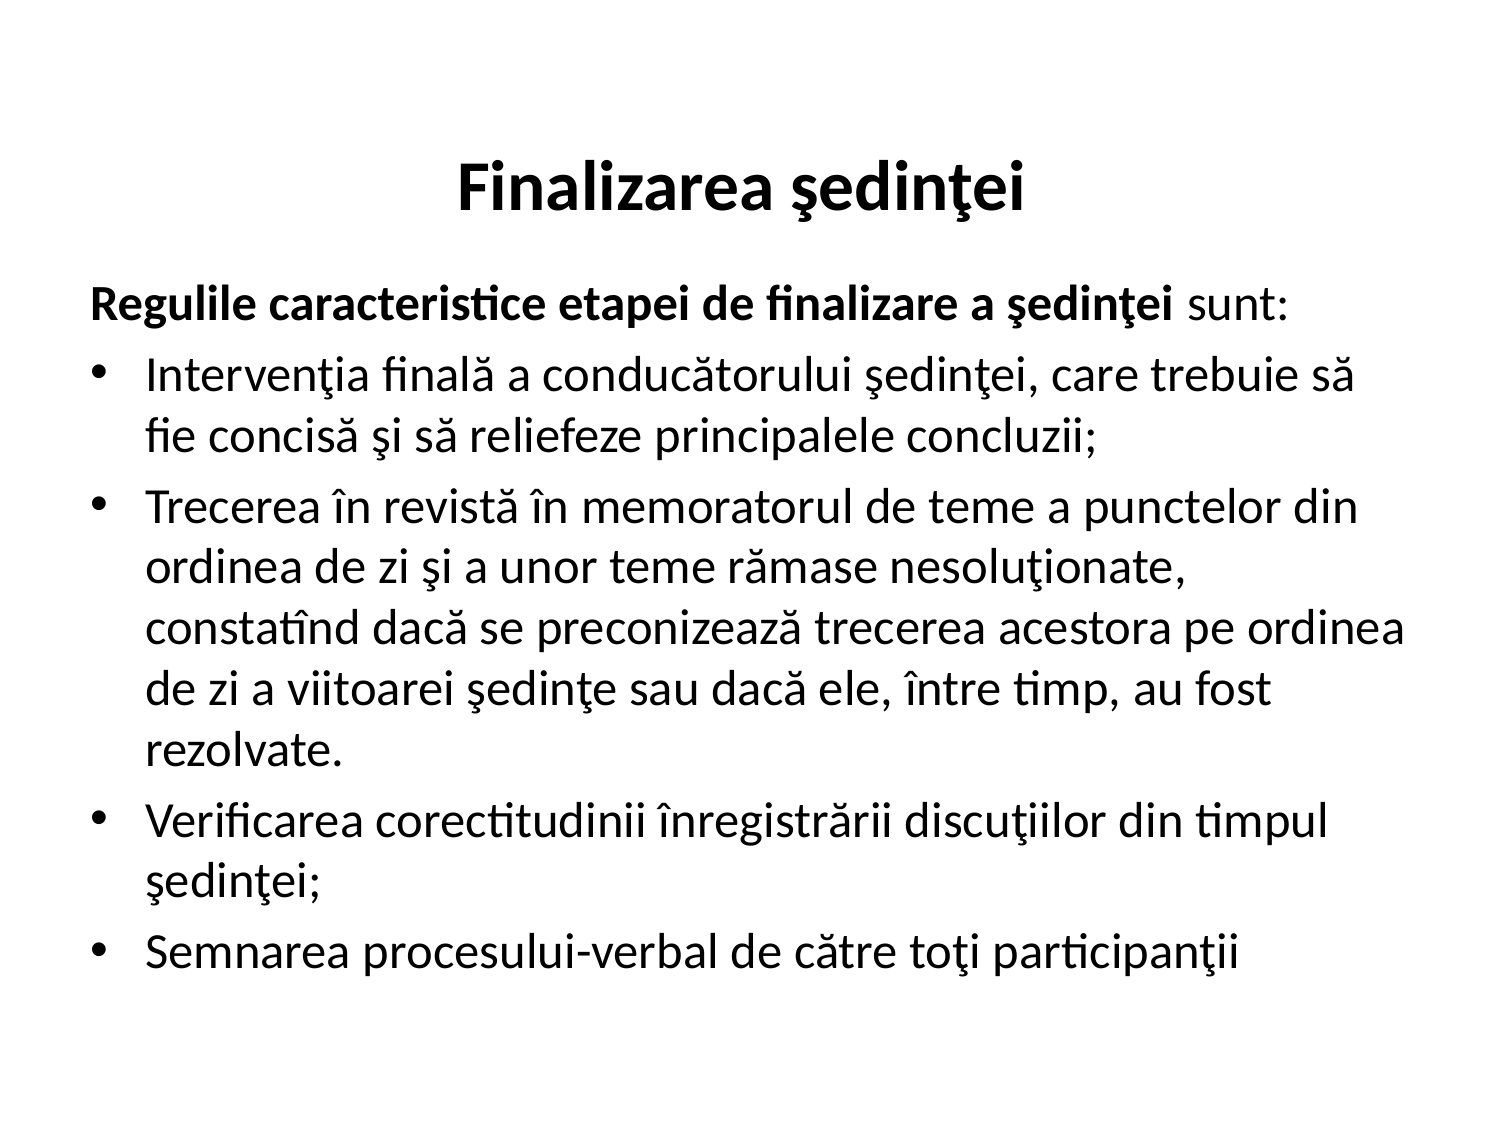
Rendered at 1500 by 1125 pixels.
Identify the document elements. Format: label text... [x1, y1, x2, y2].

title Finalizarea şedinţei [75, 45, 1425, 233]
list Regulile caracteristice etapei de finalizare a şedinţei sunt: Intervenţia finală a conducătorului şedinţei, care trebuie să fie concisă şi să reliefeze principalele concluzii; Trecerea în revistă în memoratorul de teme a punctelor din ordinea de zi şi a unor teme rămase nesoluţionate, constatînd dacă se preconizează trecerea acestora pe ordinea de zi a viitoarei şedinţe sau dacă ele, între timp, au fost rezolvate. Verificarea corectitudinii înregistrării discuţiilor din timpul şedinţei; Semnarea procesului-verbal de către toţi participanţii [75, 262, 1425, 1005]
